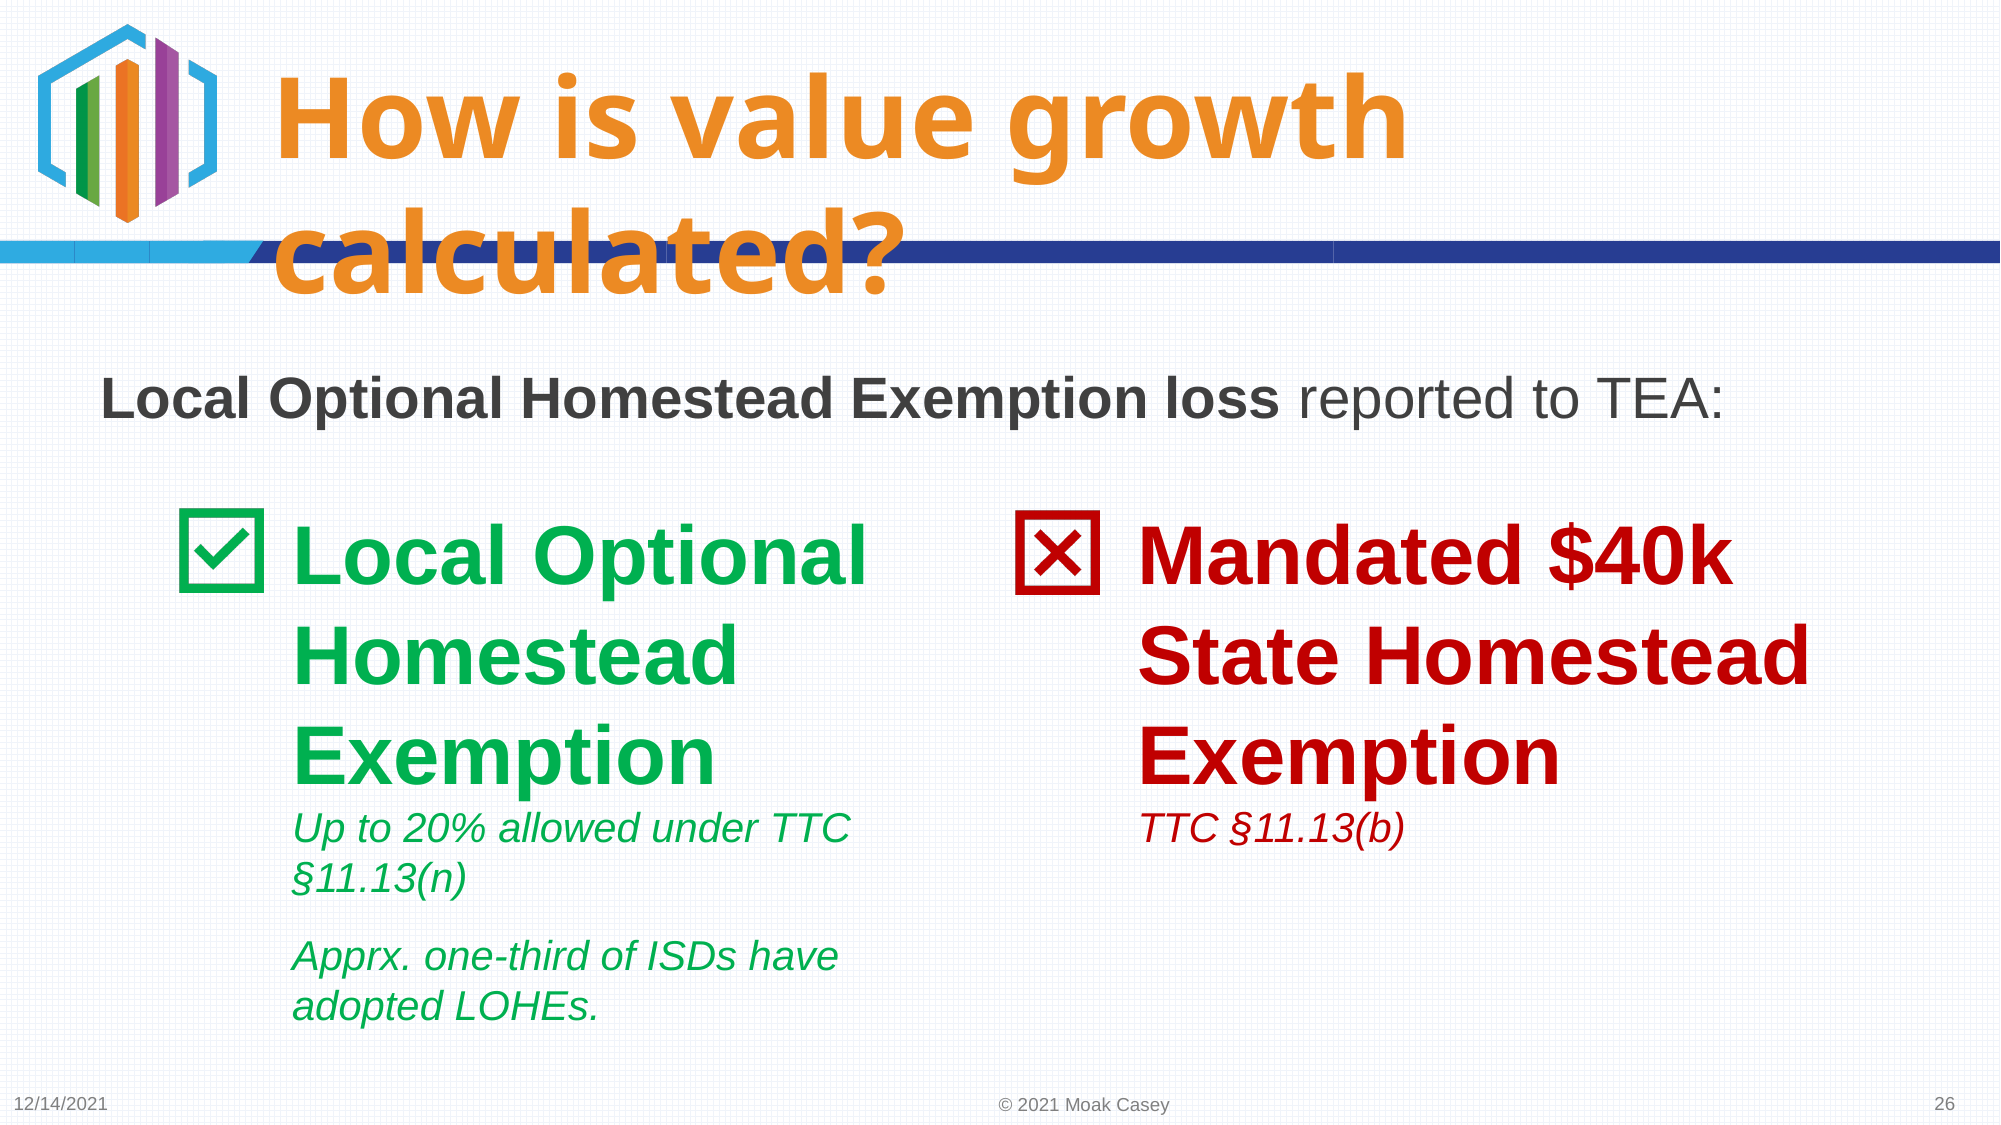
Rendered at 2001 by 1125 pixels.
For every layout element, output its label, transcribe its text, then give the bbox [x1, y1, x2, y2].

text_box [225, 240, 2000, 264]
picture [982, 477, 1133, 628]
text_box How is value growth calculated? [257, 264, 1971, 324]
text_box 12/14/2021 [0, 1073, 214, 1125]
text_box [0, 240, 225, 264]
picture [146, 475, 297, 626]
slide_number 26 [1831, 1072, 1971, 1125]
picture [38, 24, 217, 223]
text_box How is value growth calculated? [257, 39, 1971, 240]
text_box Local Optional Homestead Exemption loss reported to TEA: [85, 352, 1876, 438]
text_box Local Optional Homestead Exemption Up to 20% allowed under TTC §11.13(n) Apprx. one-third of ISDs have adopted LOHEs. [277, 493, 925, 1125]
text_box © 2021 Moak Casey [925, 1074, 1252, 1125]
text_box Mandated $40k State Homestead Exemption TTC §11.13(b) [1122, 493, 1937, 859]
